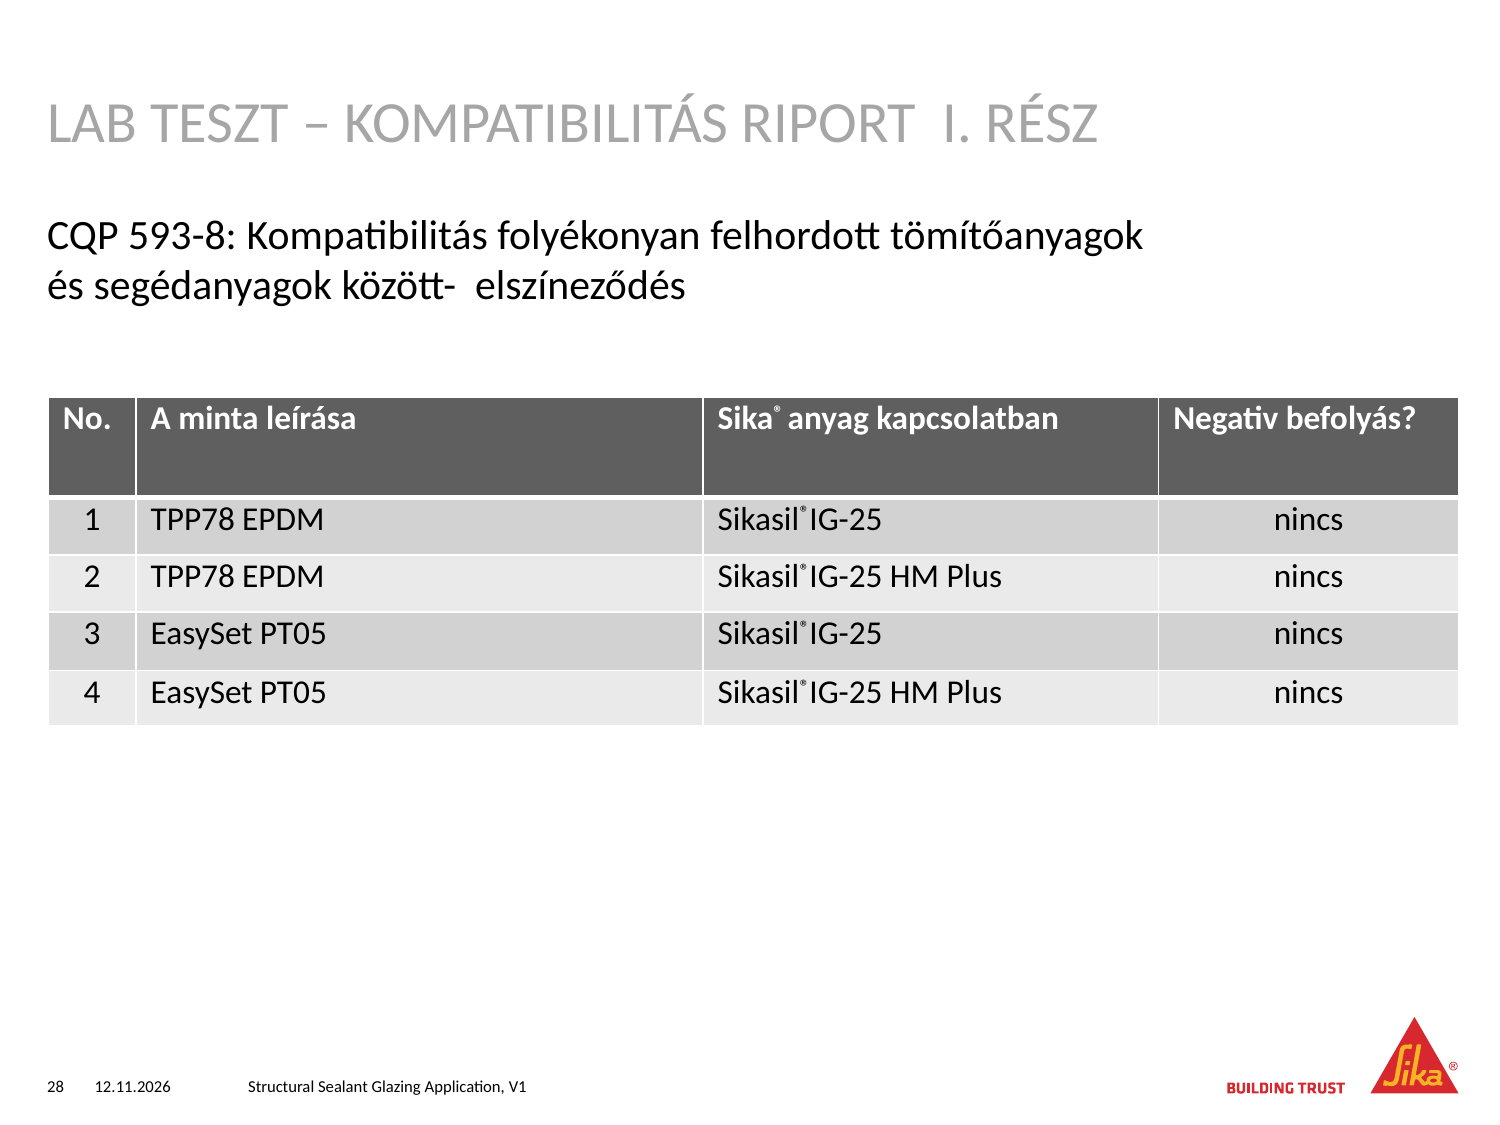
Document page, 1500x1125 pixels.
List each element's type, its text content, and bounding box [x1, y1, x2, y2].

table_header Negativ befolyás? [1159, 398, 1458, 495]
table_cell Sikasil®IG-25 [704, 500, 1158, 554]
table_header Sika® anyag kapcsolatban [704, 398, 1158, 495]
footer Structural Sealant Glazing Application, V1 [248, 1076, 1128, 1094]
table_cell nincs [1159, 613, 1458, 670]
table_header A minta leírása [137, 398, 702, 495]
table_cell TPP78 EPDM [137, 556, 702, 611]
table_header No. [49, 398, 135, 495]
table_cell nincs [1159, 556, 1458, 611]
table_cell 4 [49, 671, 135, 725]
table_cell EasySet PT05 [137, 671, 702, 725]
slide_number 28 [47, 1076, 118, 1094]
table_cell Sikasil®IG-25 HM Plus [704, 671, 1158, 725]
table_cell Sikasil®IG-25 [704, 613, 1158, 670]
list CQP 593-8: Kompatibilitás folyékonyan felhordott tömítőanyagok és segédanyagok között- elszíneződés [47, 208, 1176, 327]
table_cell nincs [1159, 500, 1458, 554]
table_cell EasySet PT05 [137, 613, 702, 670]
table_cell TPP78 EPDM [137, 500, 702, 554]
table_cell 3 [49, 613, 135, 670]
table_cell nincs [1159, 671, 1458, 725]
table_cell 2 [49, 556, 135, 611]
table_cell Sikasil®IG-25 HM Plus [704, 556, 1158, 611]
title lab teszt – kompatibilitás riport I. rész [47, 42, 1459, 155]
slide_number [94, 1076, 225, 1095]
table_cell 1 [49, 500, 135, 554]
